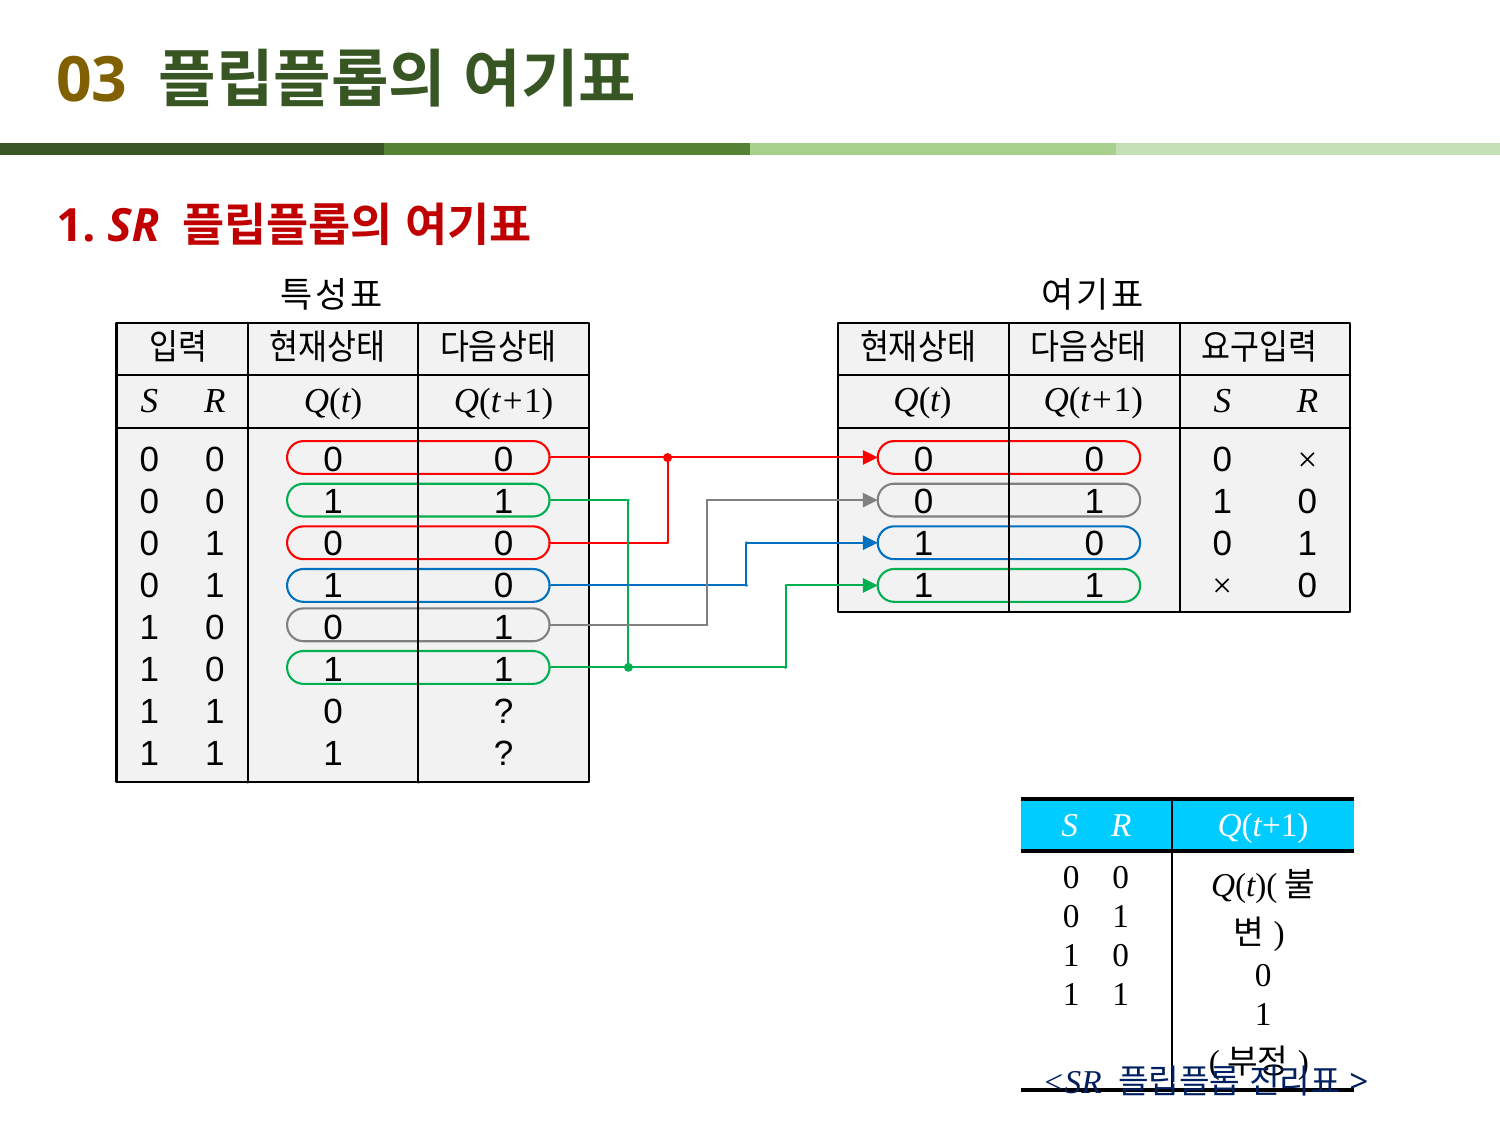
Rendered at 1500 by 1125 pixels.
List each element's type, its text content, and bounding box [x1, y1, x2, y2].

list 1. SR 플립플롭의 여기표 [41, 160, 1459, 1059]
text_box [111, 266, 1355, 787]
table_header S R [1021, 801, 1171, 849]
text_box <SR 플립플롭 진리표> [1027, 1052, 1384, 1108]
title 03 플립플롭의 여기표 [41, 31, 1282, 121]
table_cell Q(t)(불변) 0 1 (부정) [1173, 853, 1354, 1052]
table_cell 0 0 0 1 1 0 1 1 [1021, 853, 1171, 1088]
table_header Q(t+1) [1173, 801, 1354, 849]
